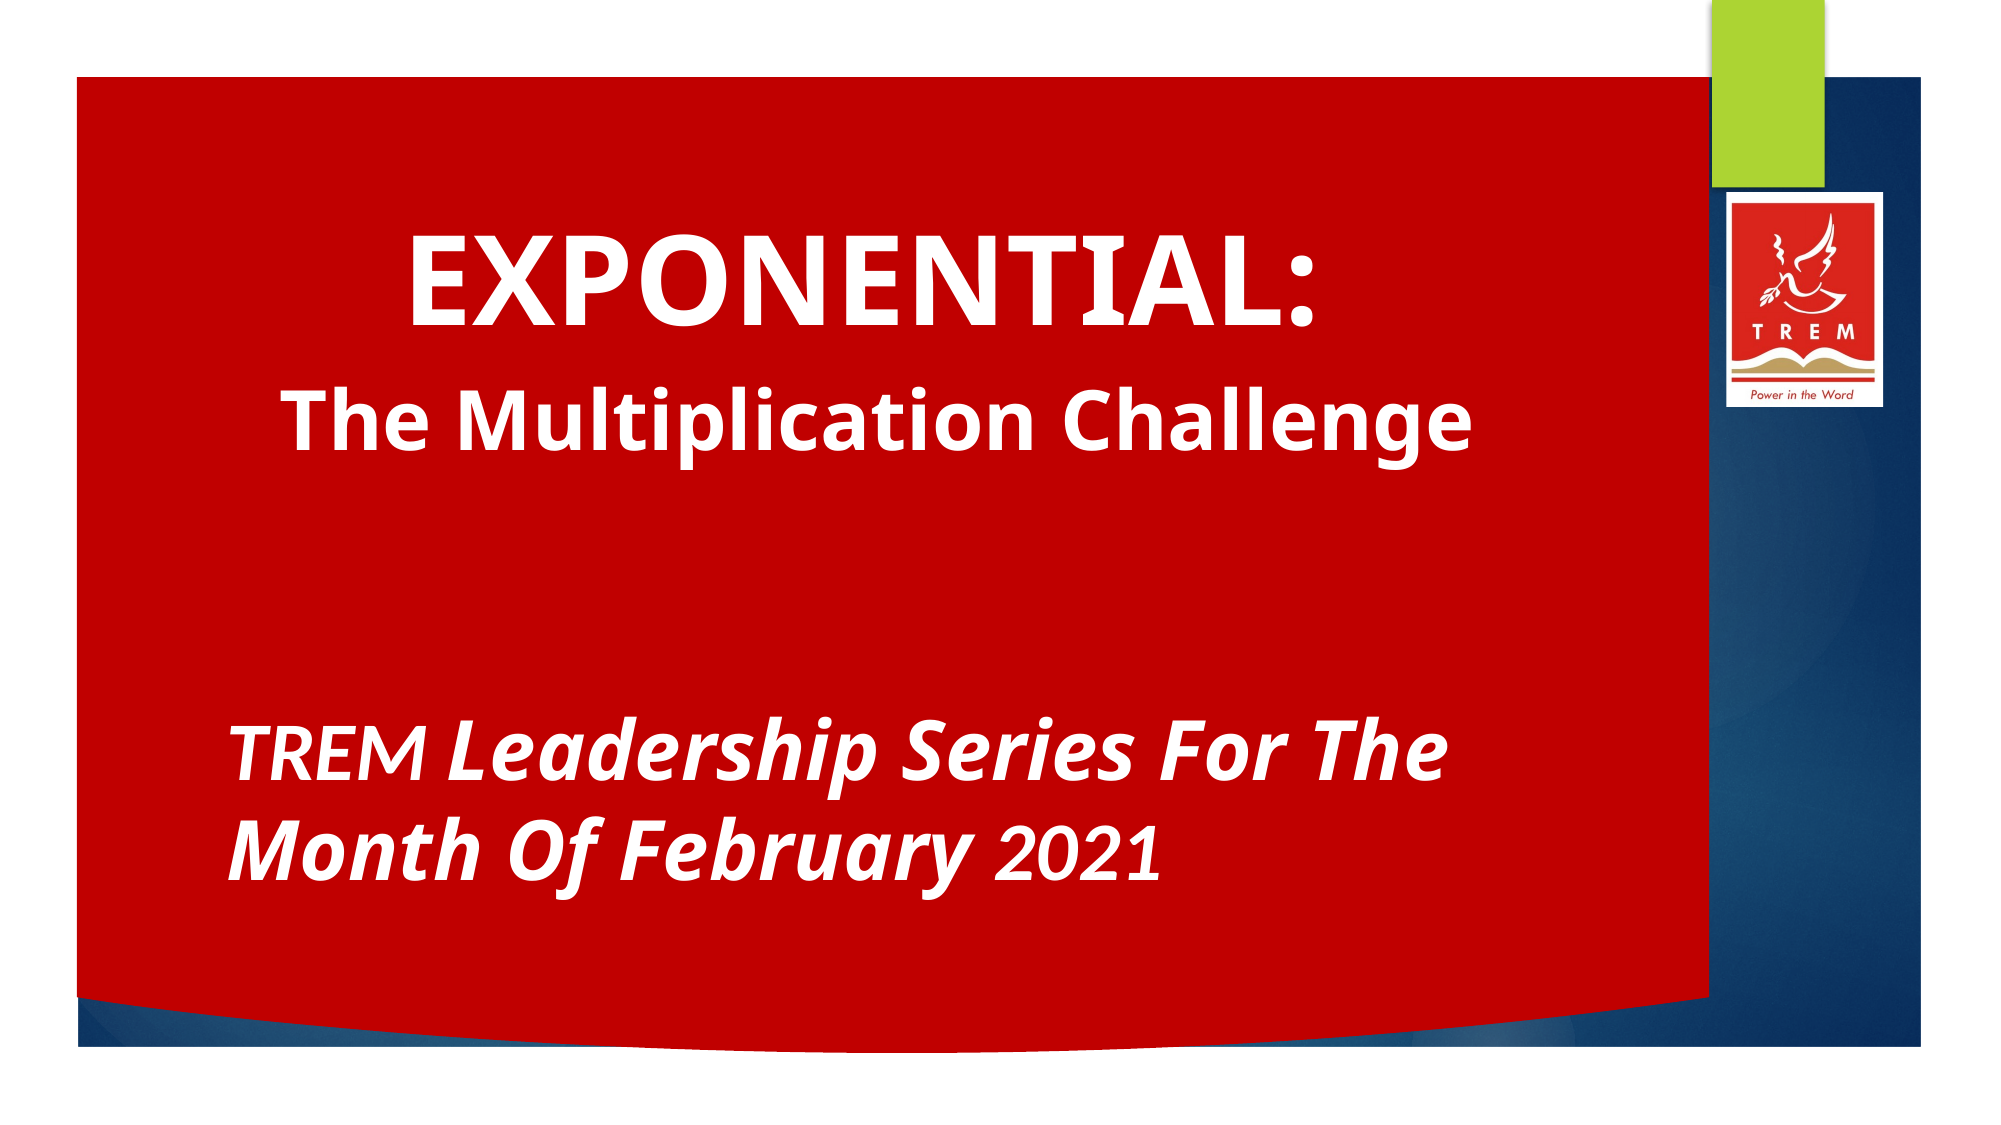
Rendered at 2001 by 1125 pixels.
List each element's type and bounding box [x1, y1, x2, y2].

picture [1726, 192, 1884, 407]
text_box [76, 76, 1710, 1078]
